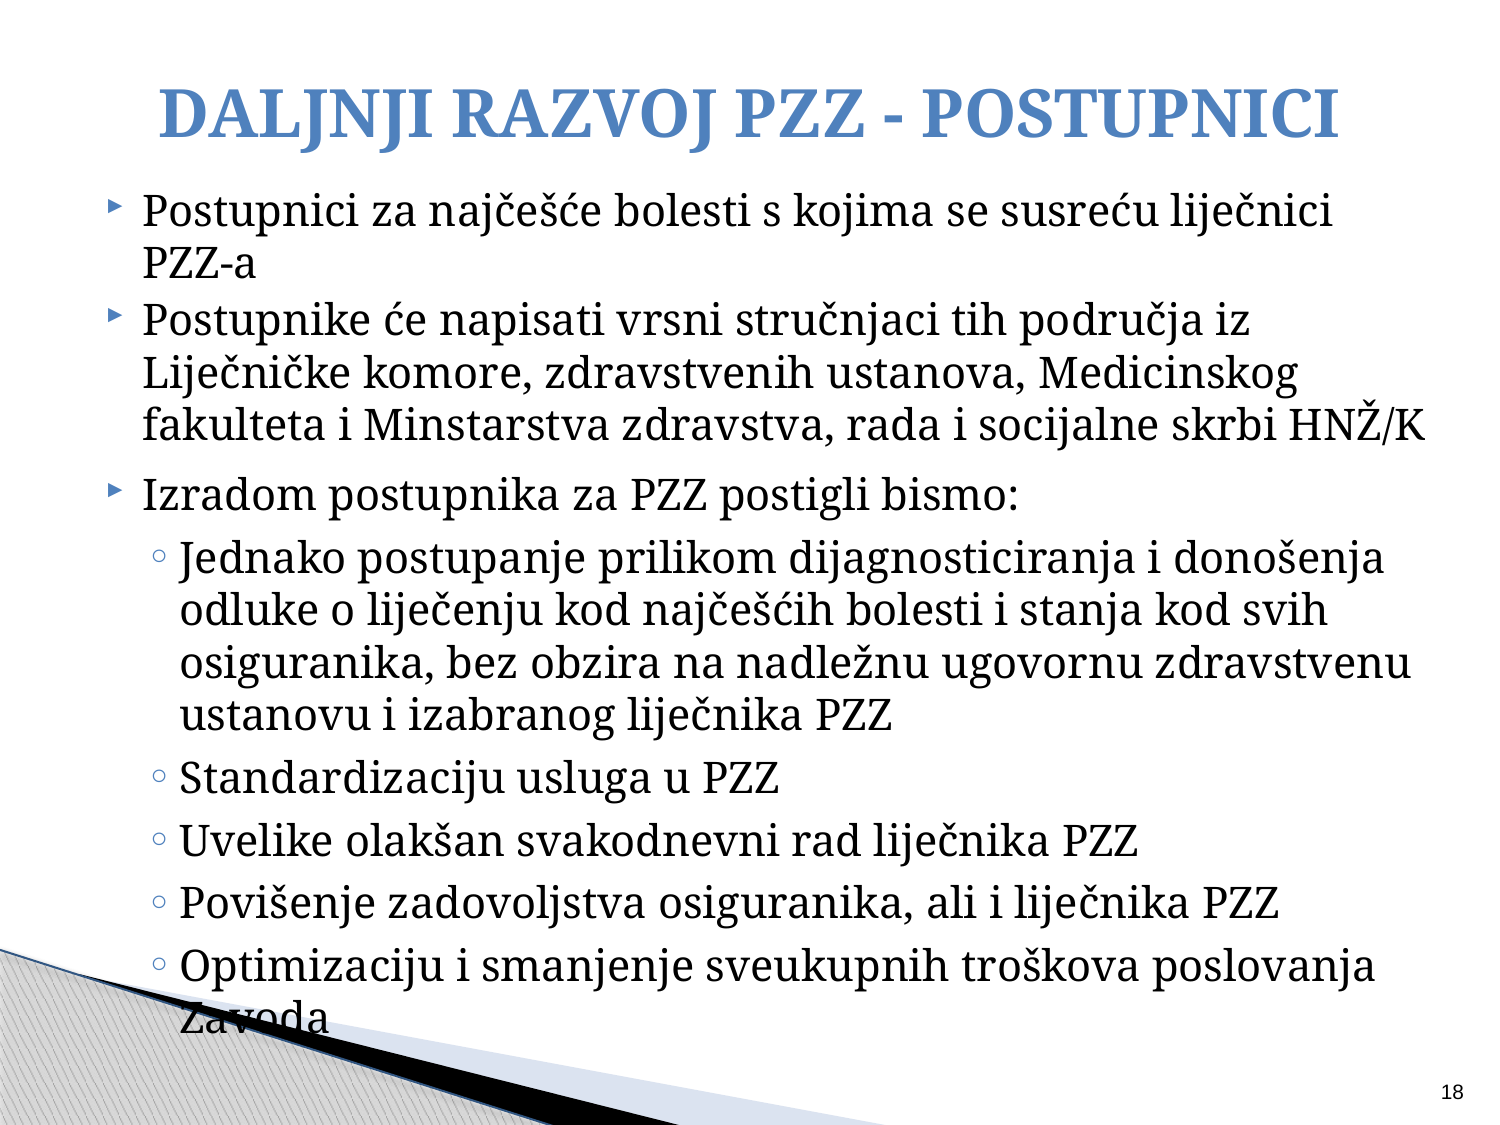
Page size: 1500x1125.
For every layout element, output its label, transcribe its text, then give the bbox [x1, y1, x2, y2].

slide_number 18 [1418, 1051, 1479, 1112]
title DALJNJI RAZVOJ PZZ - POSTUPNICI [75, 45, 1425, 176]
list Postupnici za najčešće bolesti s kojima se susreću liječnici PZZ-a Postupnike će napisati vrsni stručnjaci tih područja iz Liječničke komore, zdravstvenih ustanova, Medicinskog fakulteta i Minstarstva zdravstva, rada i socijalne skrbi HNŽ/K Izradom postupnika za PZZ postigli bismo: Jednako postupanje prilikom dijagnosticiranja i donošenja odluke o liječenju kod najčešćih bolesti i stanja kod svih osiguranika, bez obzira na nadležnu ugovornu zdravstvenu ustanovu i izabranog liječnika PZZ Standardizaciju usluga u PZZ Uvelike olakšan svakodnevni rad liječnika PZZ Povišenje zadovoljstva osiguranika, ali i liječnika PZZ Optimizaciju i smanjenje sveukupnih troškova poslovanja Zavoda [75, 175, 1447, 1071]
